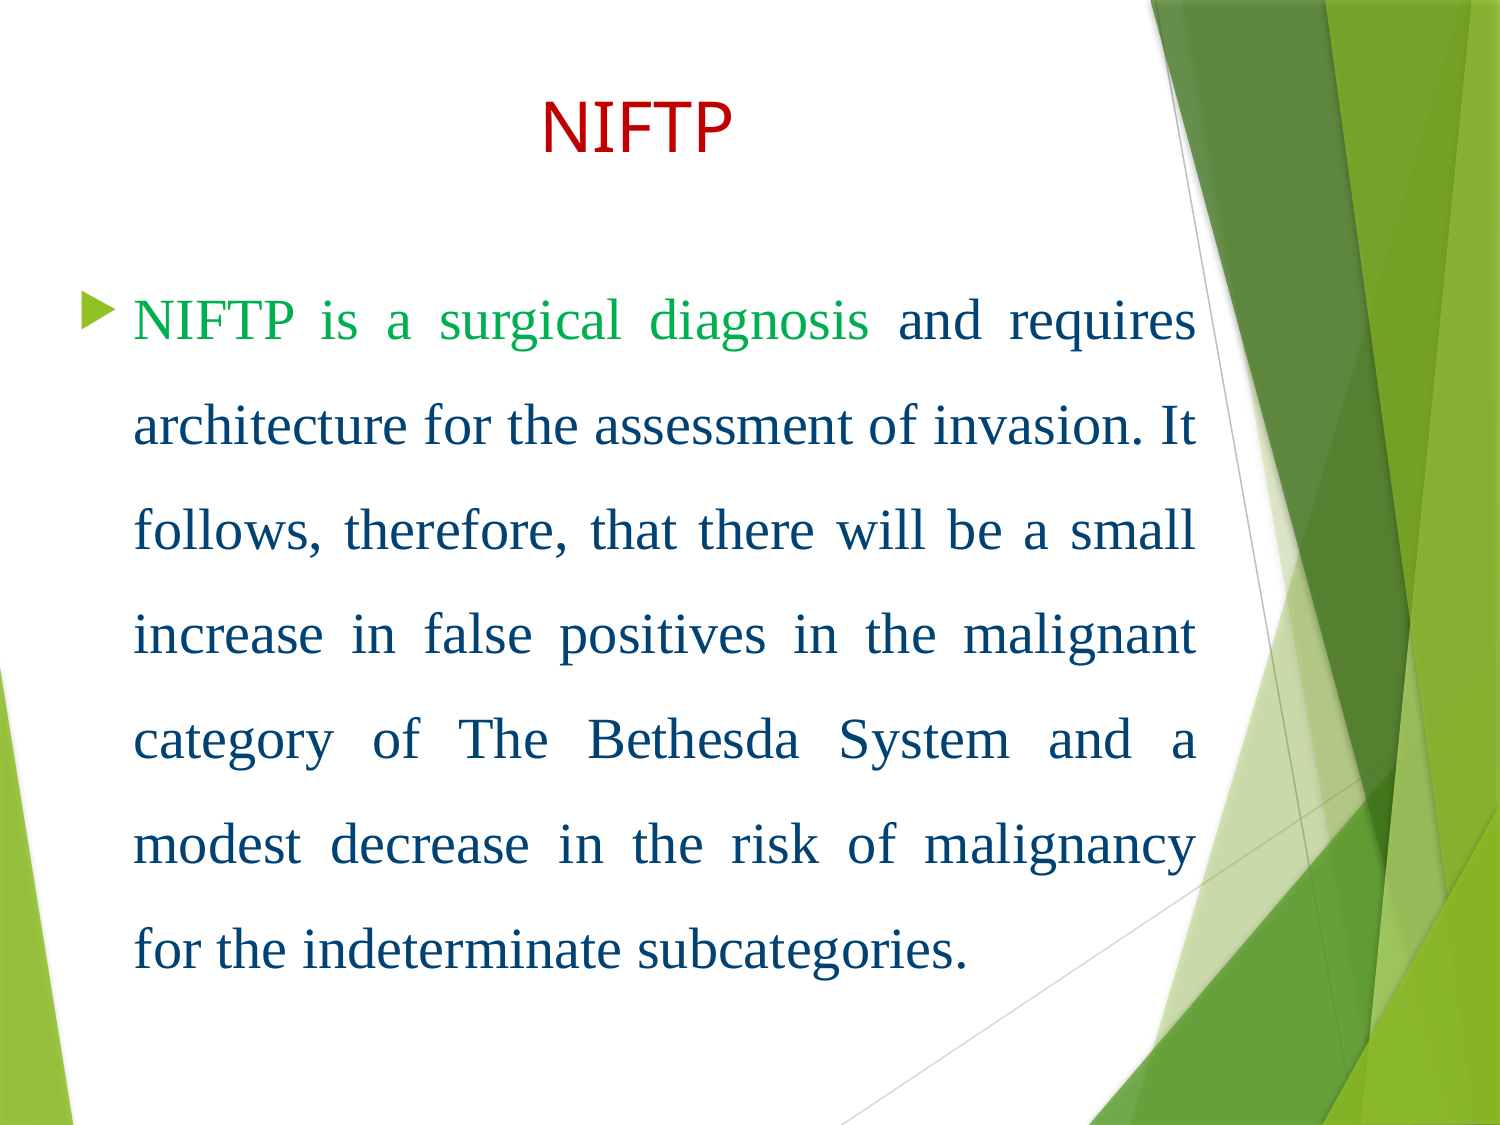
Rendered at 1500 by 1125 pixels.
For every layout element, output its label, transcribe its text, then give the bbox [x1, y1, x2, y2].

list NIFTP is a surgical diagnosis and requires architecture for the assessment of invasion. It follows, therefore, that there will be a small increase in false positives in the malignant category of The Bethesda System and a modest decrease in the risk of malignancy for the indeterminate subcategories. [62, 238, 1213, 988]
title NIFTP [493, 75, 782, 175]
